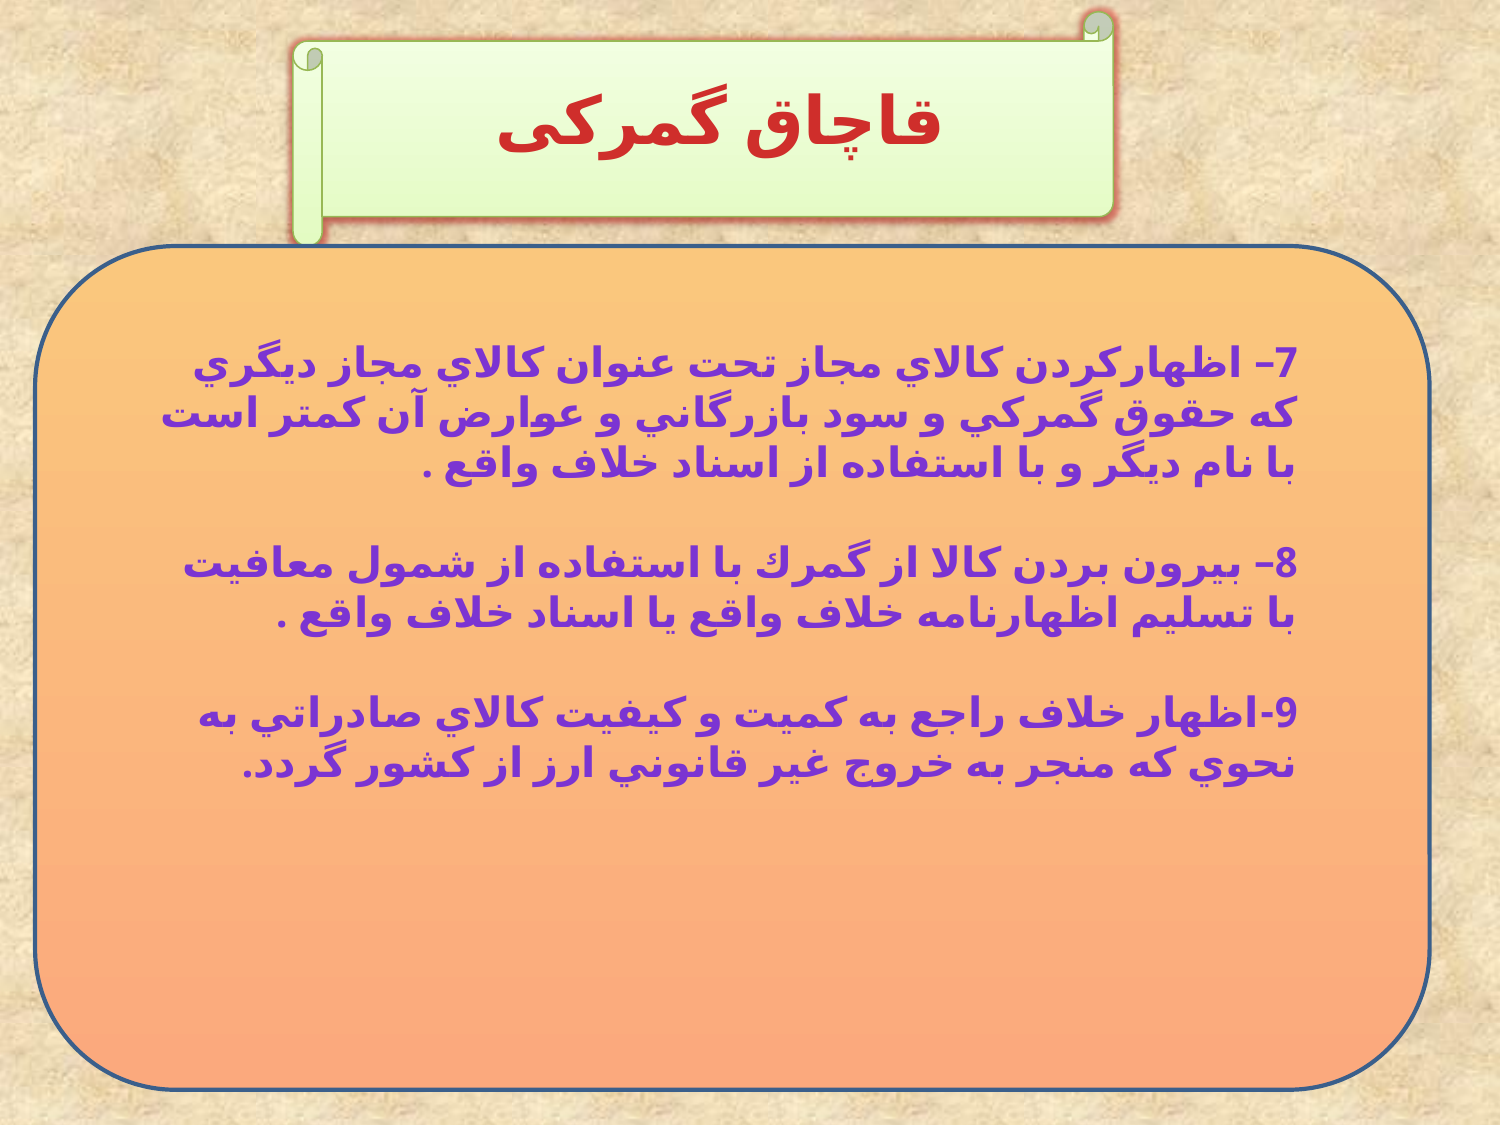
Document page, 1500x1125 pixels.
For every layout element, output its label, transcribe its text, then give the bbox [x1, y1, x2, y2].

text_box [292, 10, 1115, 243]
text_box [32, 243, 1432, 1092]
text_box 7– اظهاركردن كالاي مجاز تحت عنوان كالاي مجاز ديگري كه حقوق گمركي و سود بازرگاني و عوارض آن كمتر است با نام ديگر و با استفاده از اسناد خلاف واقع . 8– بيرون بردن كالا از گمرك با استفاده از شمول معافيت با تسليم اظهارنامه خلاف واقع يا اسناد خلاف واقع . 9-اظهار خلاف راجع به كميت و كيفيت كالاي صادراتي به نحوي كه منجر به خروج غير قانوني ارز از كشور گردد. [128, 328, 1313, 793]
text_box قاچاق گمرکی [433, 70, 1008, 165]
picture [0, 0, 1500, 1125]
